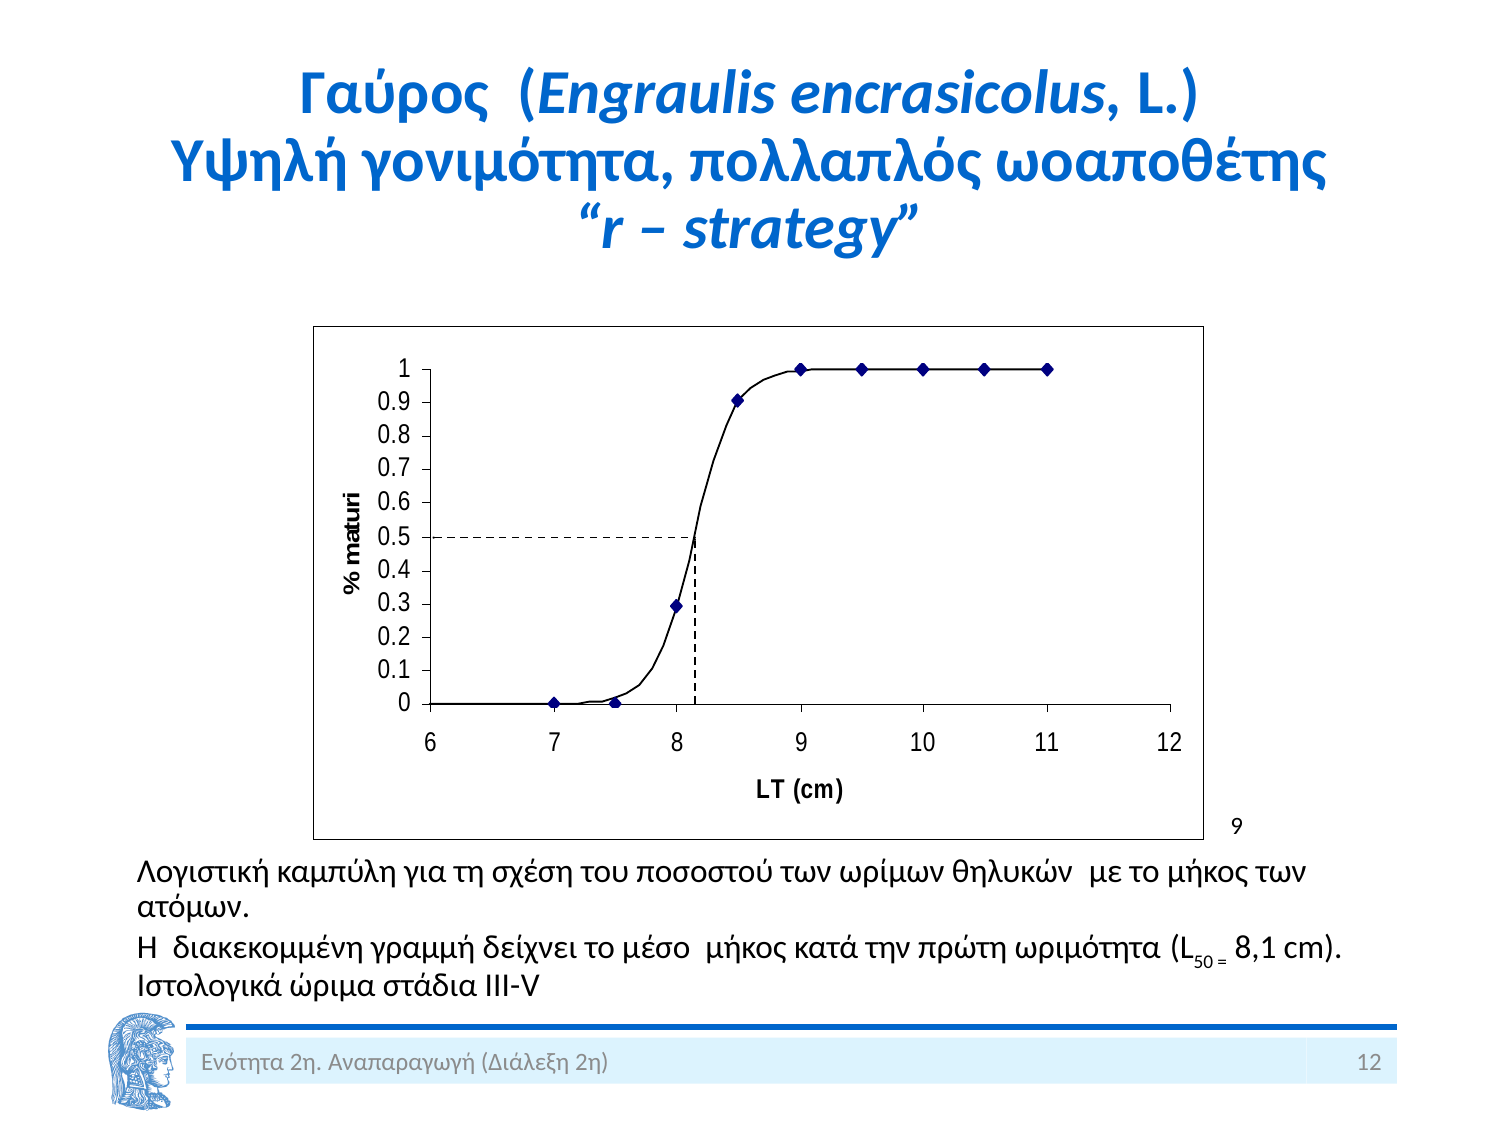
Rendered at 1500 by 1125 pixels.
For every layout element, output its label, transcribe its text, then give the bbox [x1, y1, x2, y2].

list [302, 314, 1216, 850]
footer Ενότητα 2η. Αναπαραγωγή (Διάλεξη 2η) [186, 1037, 1306, 1084]
picture [103, 1011, 186, 1114]
title Γαύρος (Engraulis encrasicolus, L.) Υψηλή γονιμότητα, πολλαπλός ωοαποθέτης “r – strategy” [30, 52, 1470, 270]
slide_number 12 [1306, 1037, 1397, 1084]
text_box 9 [1216, 802, 1259, 848]
text_box Λογιστική καμπύλη για τη σχέση του ποσοστού των ωρίμων θηλυκών με το μήκος των ατόμων. Η διακεκομμένη γραμμή δείχνει το μέσο μήκος κατά την πρώτη ωριμότητα (L50 = 8,1 cm). Ιστολογικά ώριμα στάδια ΙΙΙ-V [122, 846, 1423, 1011]
